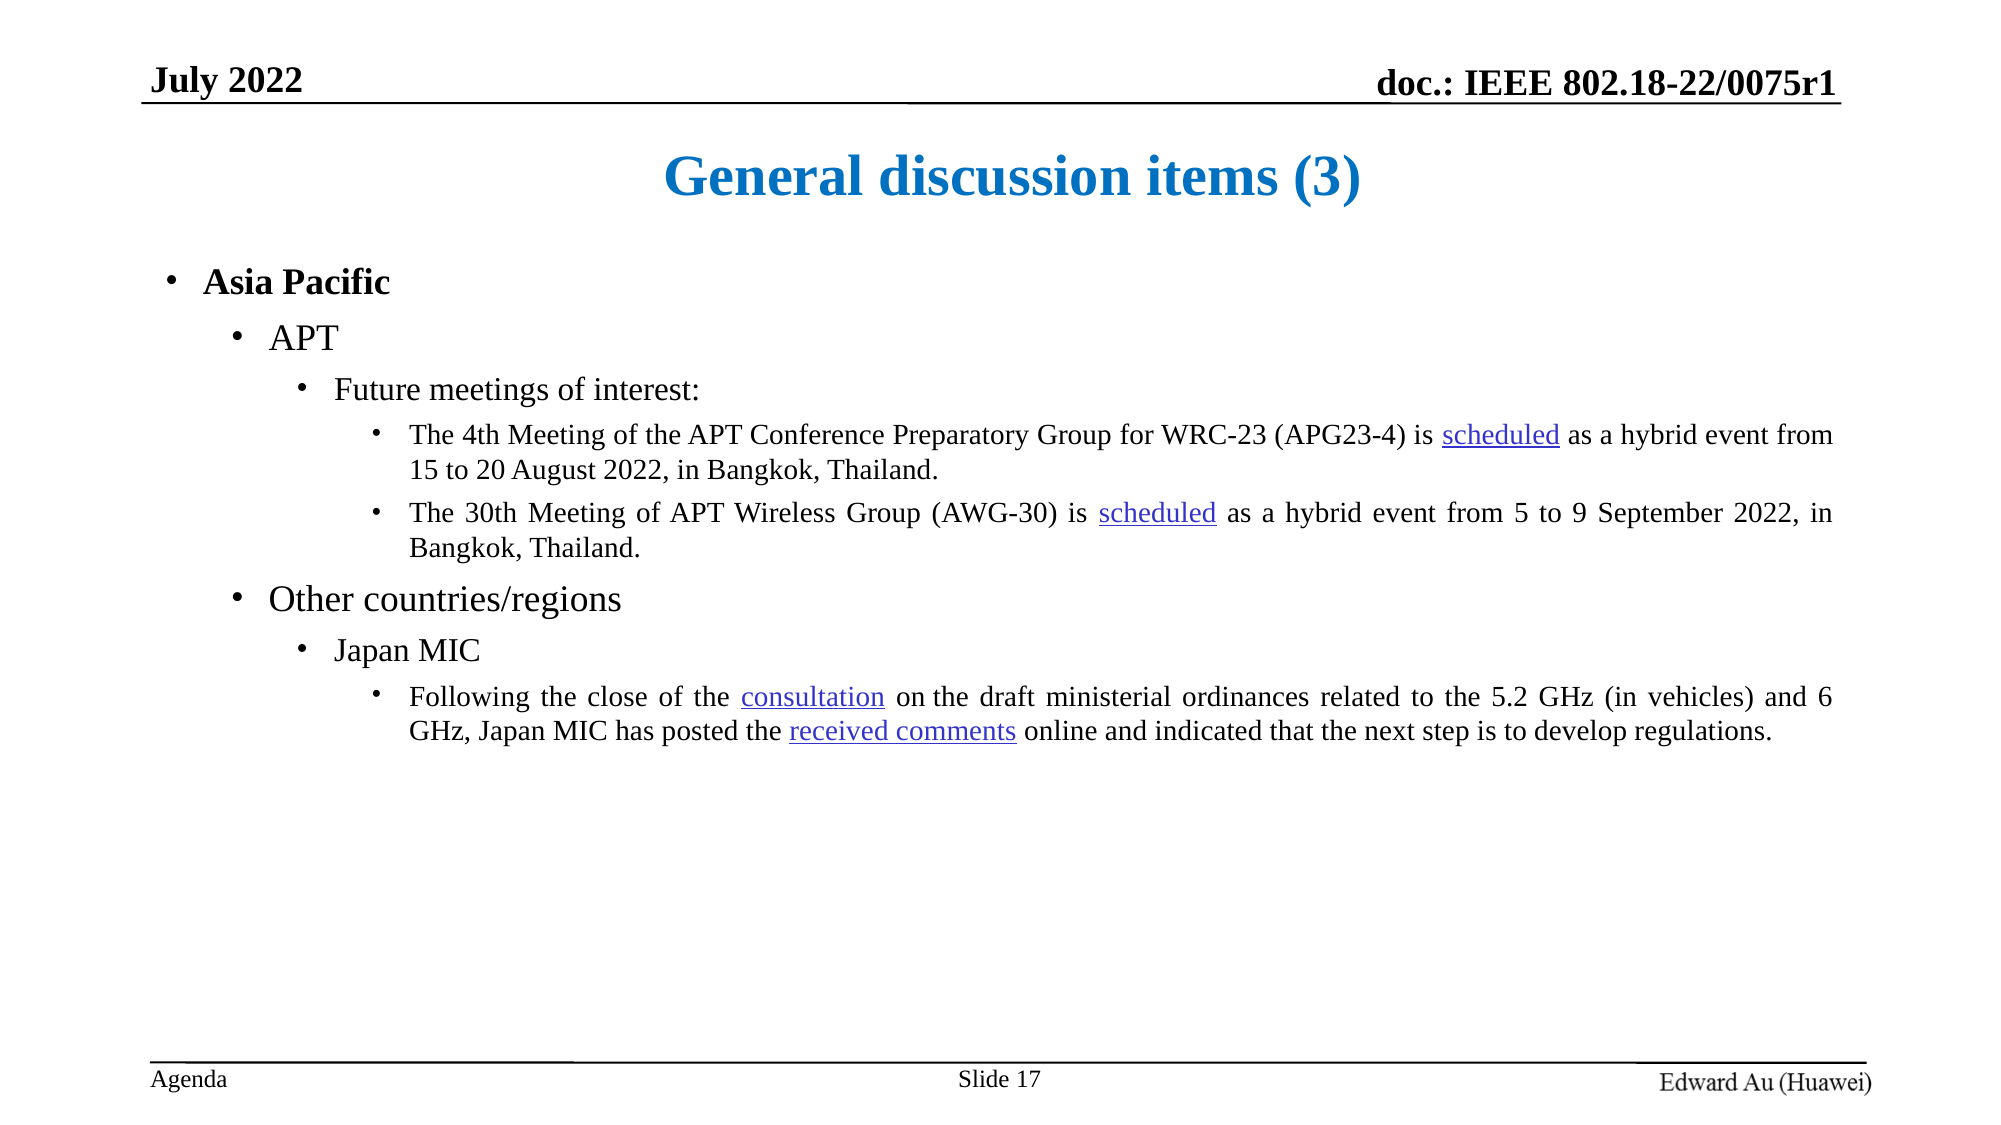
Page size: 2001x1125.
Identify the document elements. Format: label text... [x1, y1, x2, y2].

picture [1174, 1058, 1887, 1113]
slide_number Slide 17 [933, 1061, 1067, 1123]
list Asia Pacific APT Future meetings of interest: The 4th Meeting of the APT Conference Preparatory Group for WRC-23 (APG23-4) is scheduled as a hybrid event from 15 to 20 August 2022, in Bangkok, Thailand. The 30th Meeting of APT Wireless Group (AWG-30) is scheduled as a hybrid event from 5 to 9 September 2022, in Bangkok, Thailand. Other countries/regions Japan MIC Following the close of the consultation on the draft ministerial ordinances related to the 5.2 GHz (in vehicles) and 6 GHz, Japan MIC has posted the received comments online and indicated that the next step is to develop regulations. [149, 249, 1869, 1059]
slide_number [149, 54, 651, 101]
title General discussion items (3) [162, 99, 1864, 246]
